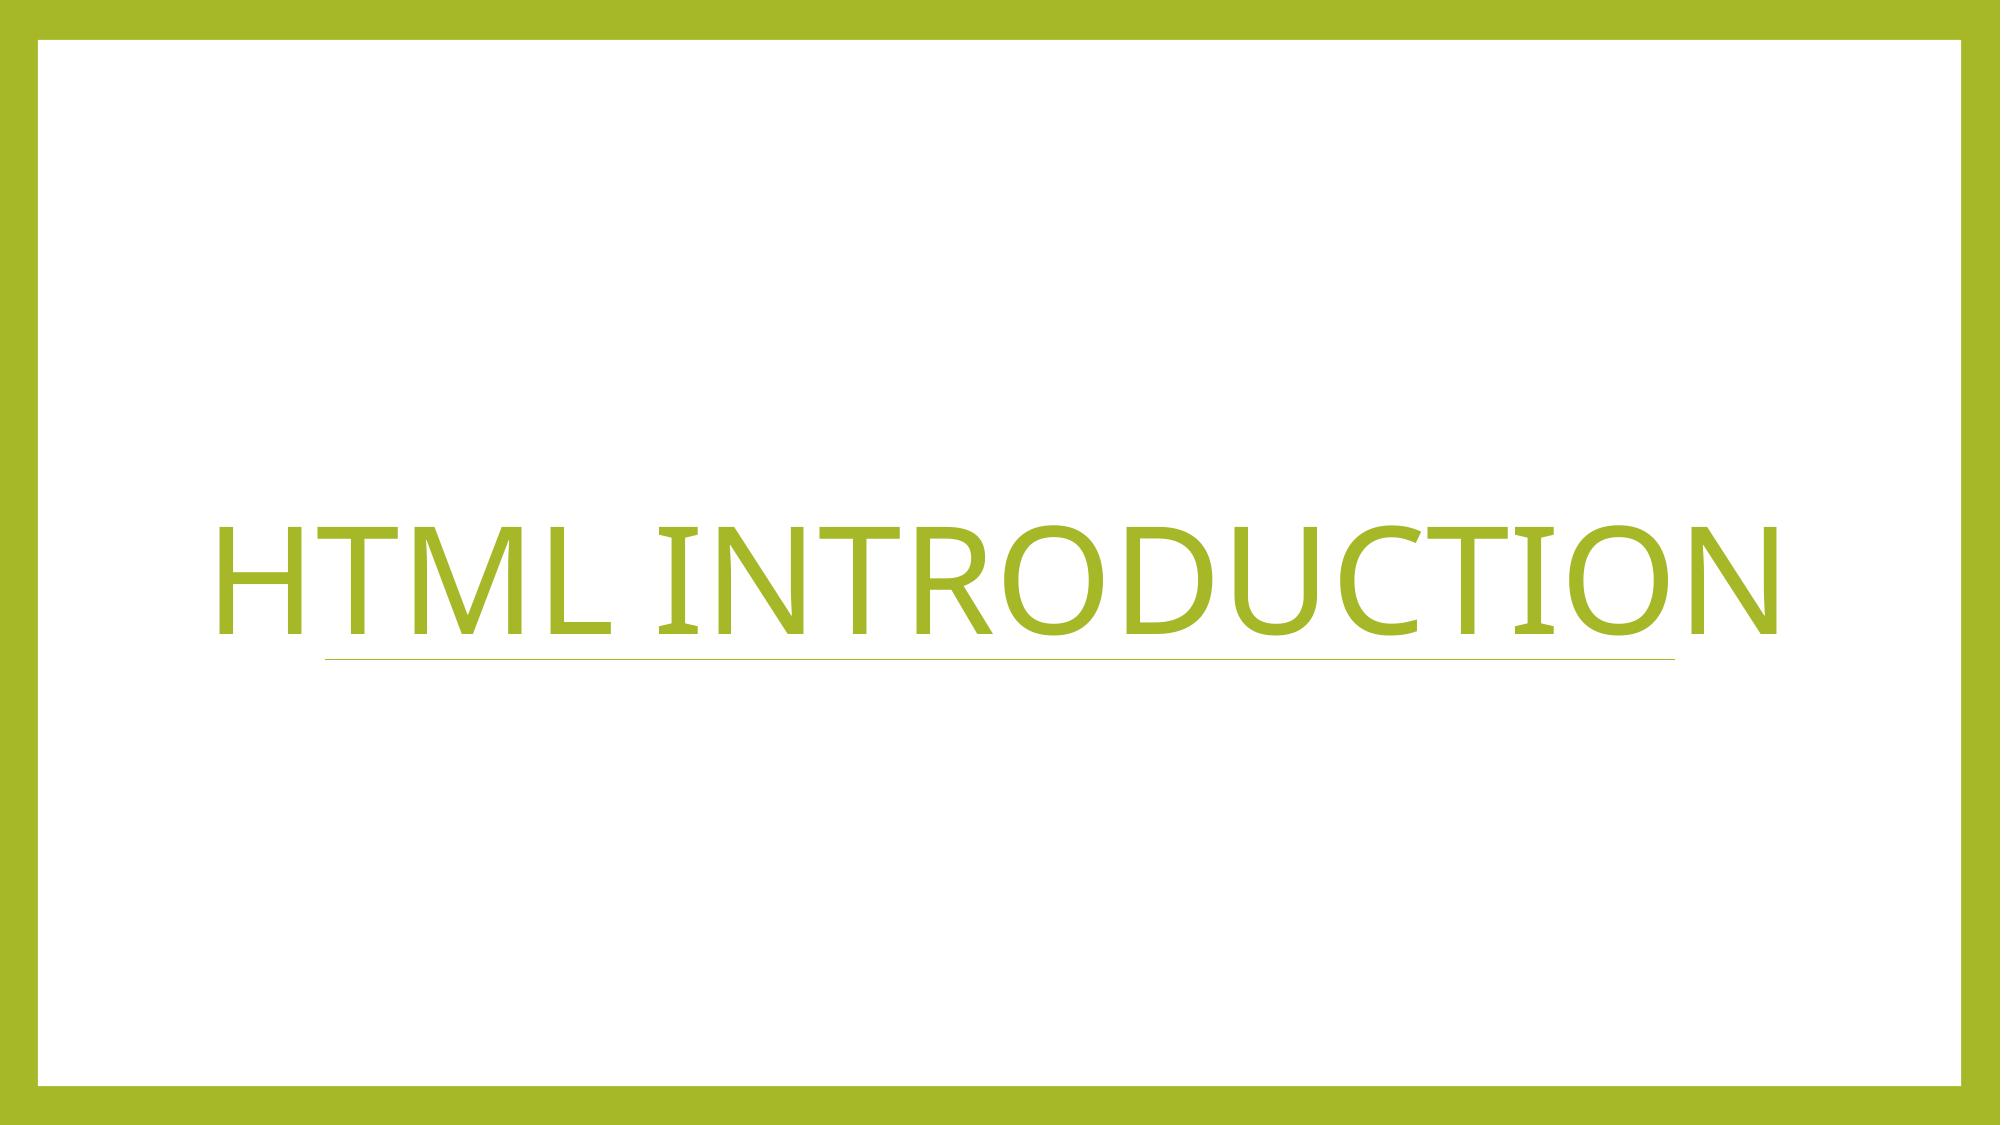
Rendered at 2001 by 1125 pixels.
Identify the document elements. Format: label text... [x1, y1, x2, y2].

title HTML Introduction [181, 192, 1817, 673]
